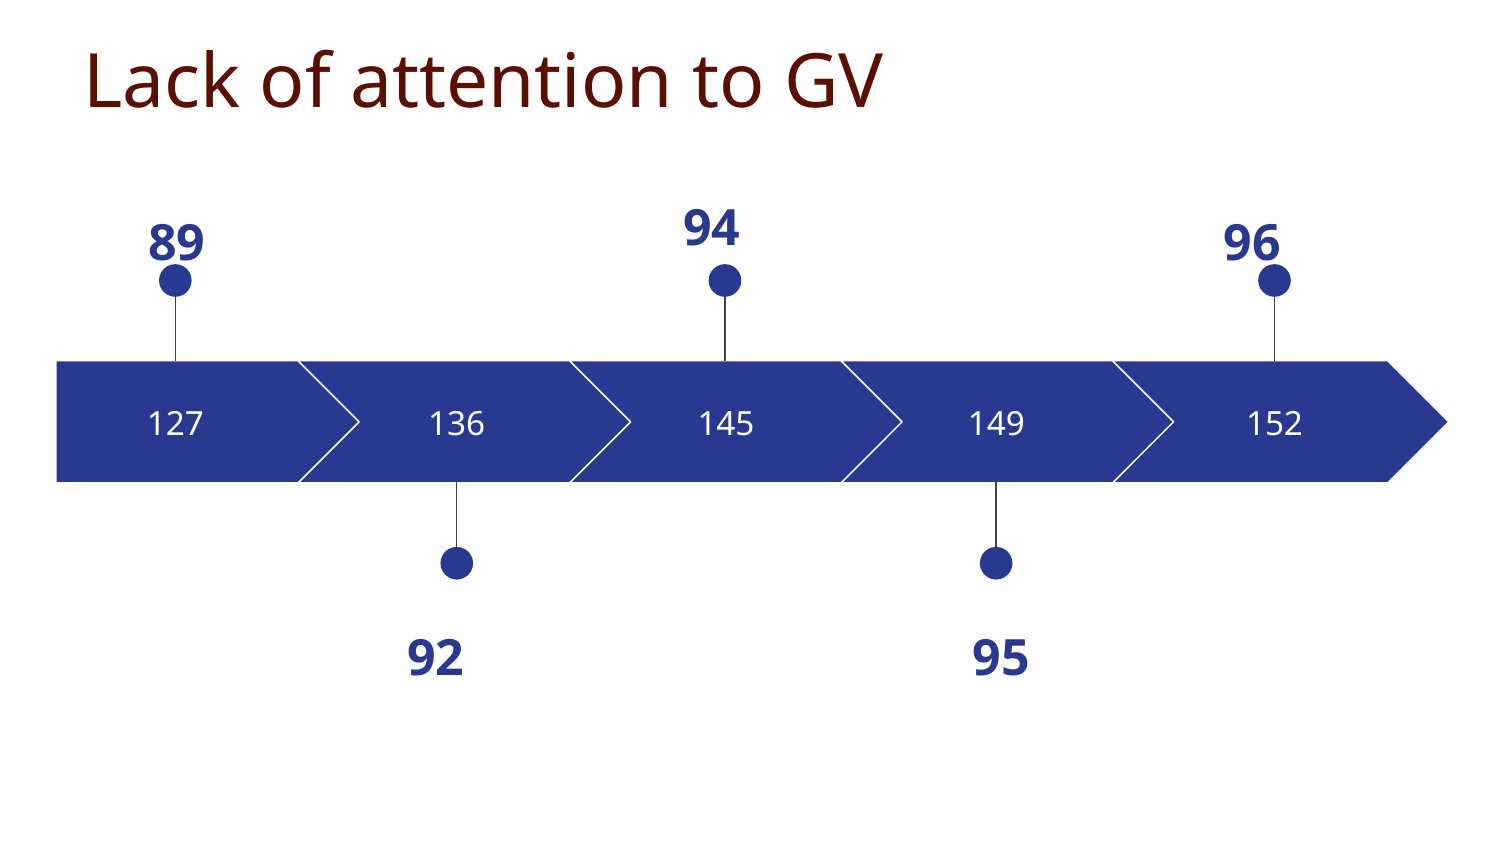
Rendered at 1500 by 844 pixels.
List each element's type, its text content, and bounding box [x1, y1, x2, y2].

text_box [708, 263, 742, 362]
list 95 [957, 601, 1209, 766]
text_box [840, 360, 1166, 484]
list 152 [1166, 383, 1383, 461]
list 149 [888, 383, 1105, 461]
text_box [1112, 360, 1449, 484]
list 89 [133, 186, 441, 336]
text_box Lack of attention to GV [68, 17, 1269, 138]
text_box [569, 360, 888, 484]
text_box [158, 263, 192, 362]
list 145 [618, 383, 834, 461]
list 136 [348, 383, 565, 461]
list 94 [668, 171, 1031, 320]
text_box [440, 481, 474, 580]
list 127 [55, 383, 295, 461]
text_box [297, 360, 618, 484]
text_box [1257, 263, 1292, 362]
text_box [55, 360, 348, 484]
list 96 [1208, 186, 1500, 336]
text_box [979, 481, 1013, 580]
list 92 [392, 601, 761, 750]
